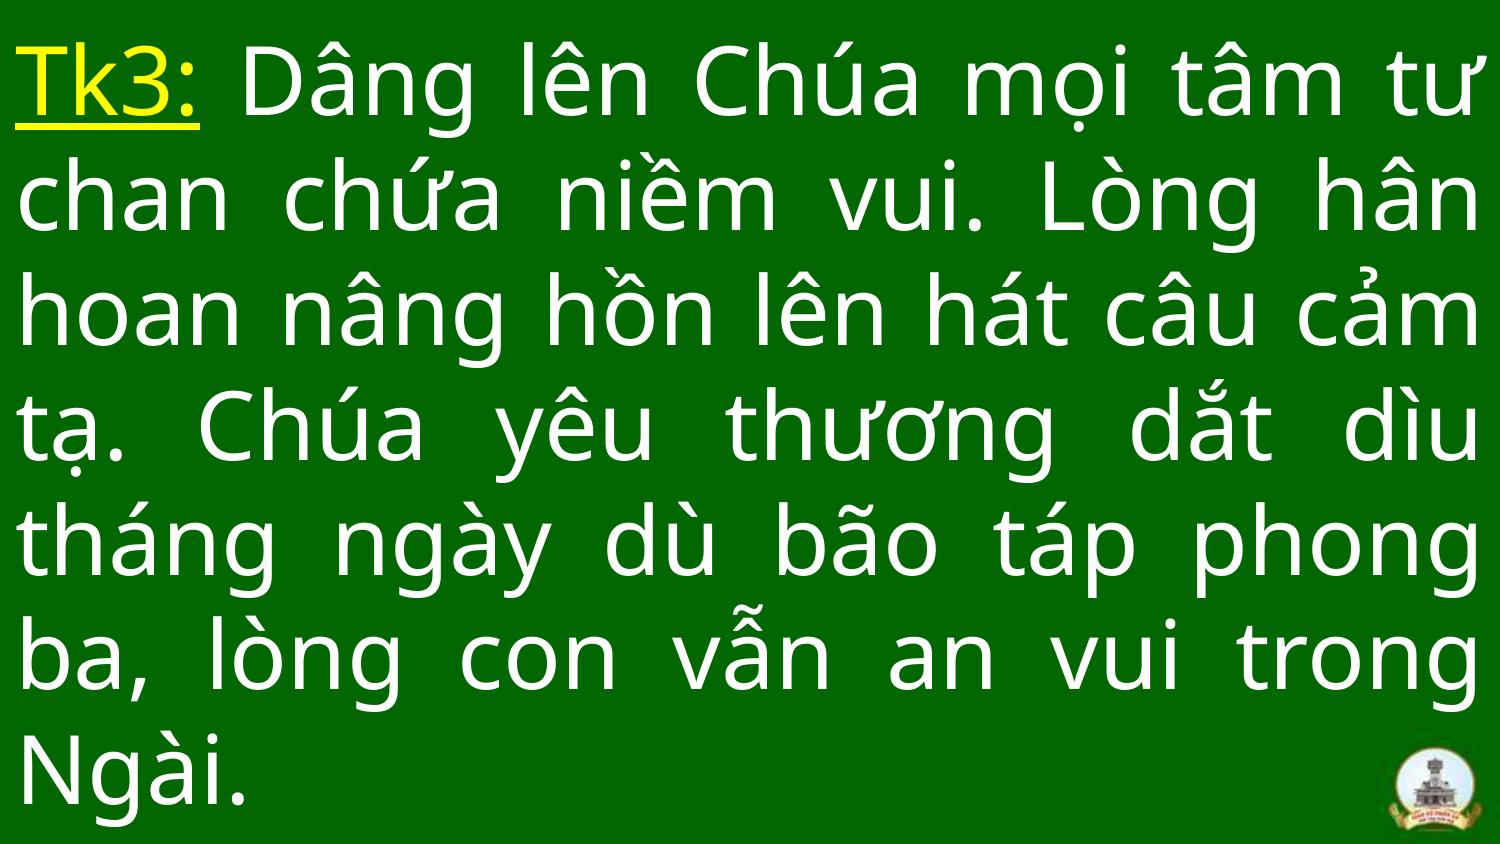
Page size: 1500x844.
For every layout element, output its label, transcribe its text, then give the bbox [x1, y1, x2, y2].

title Tk3: Dâng lên Chúa mọi tâm tư chan chứa niềm vui. Lòng hân hoan nâng hồn lên hát câu cảm tạ. Chúa yêu thương dắt dìu tháng ngày dù bão táp phong ba, lòng con vẫn an vui trong Ngài. [0, 0, 1500, 844]
